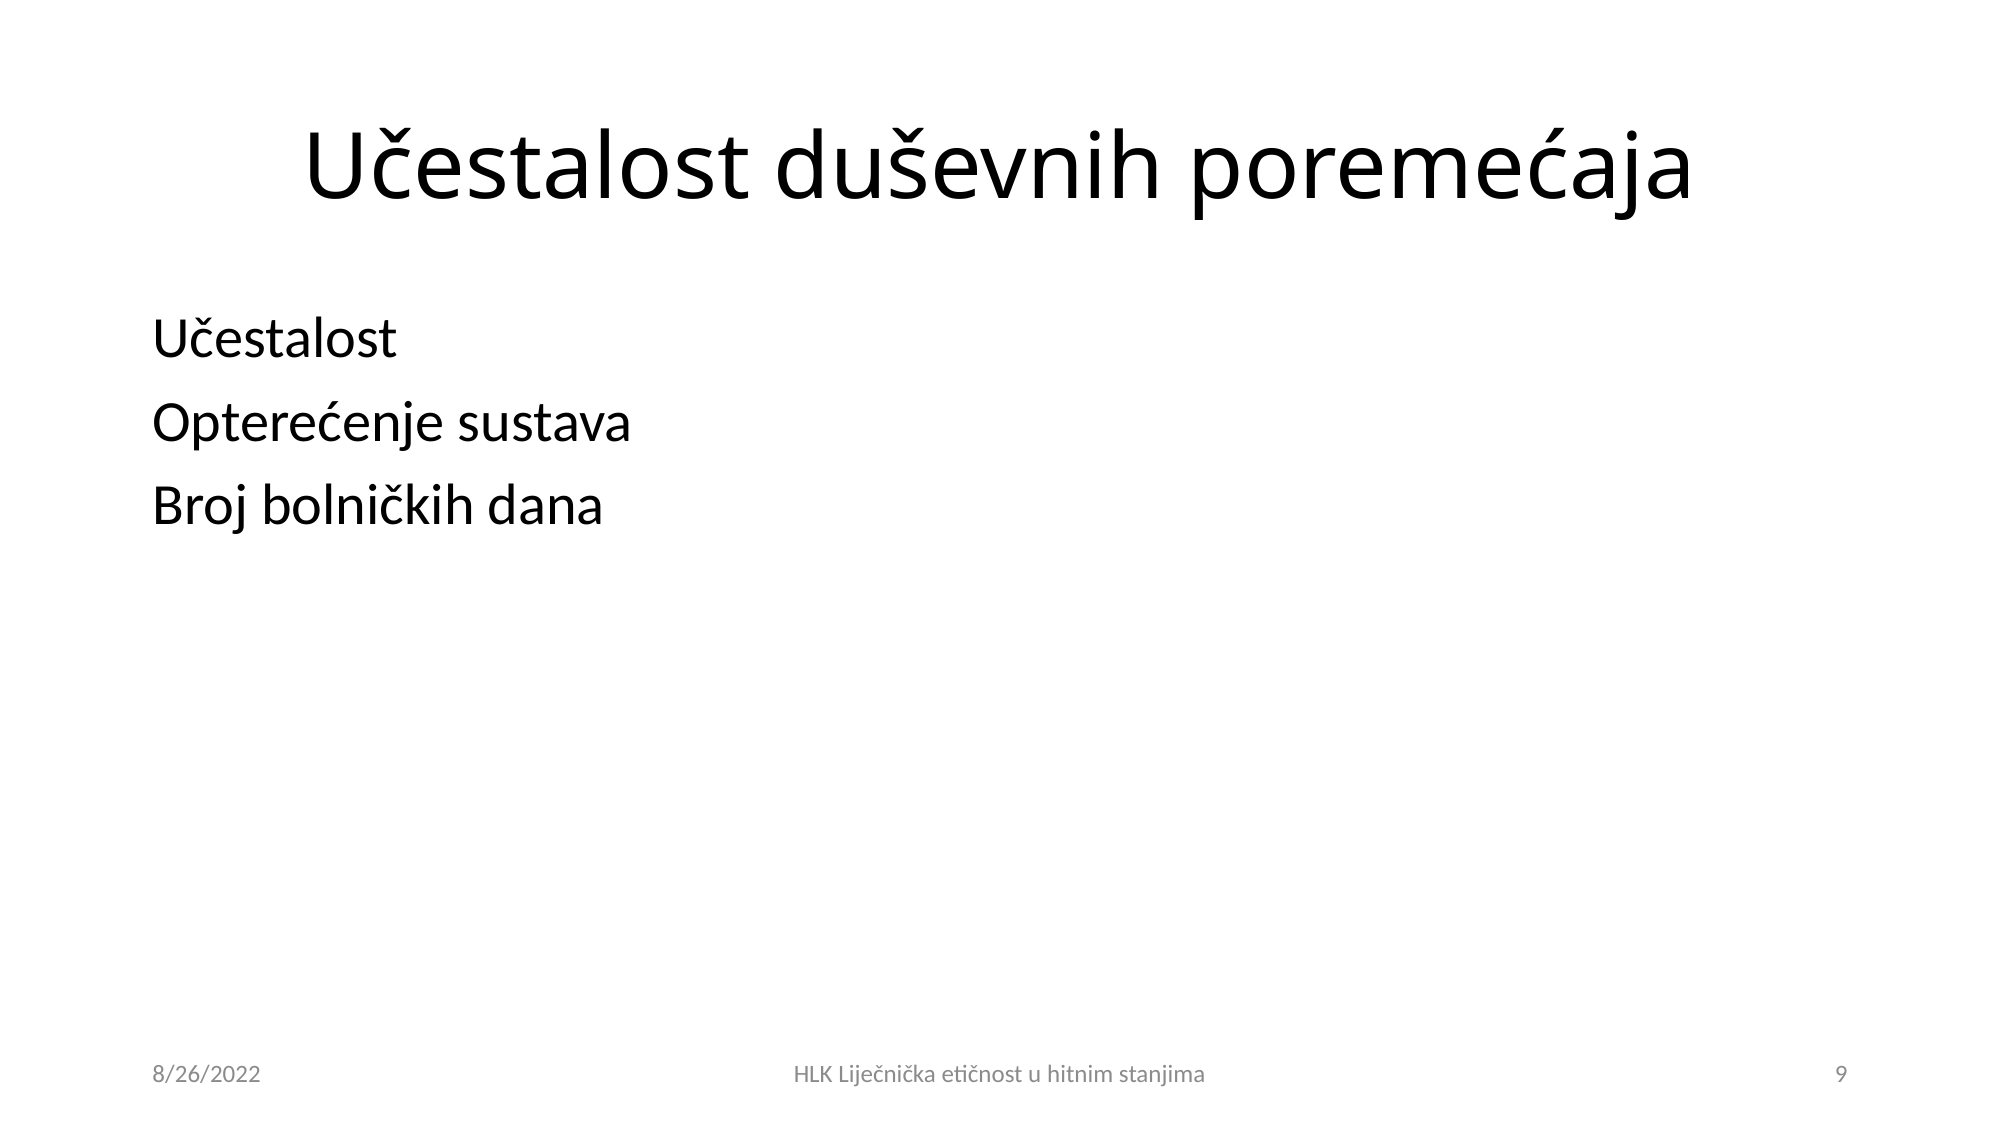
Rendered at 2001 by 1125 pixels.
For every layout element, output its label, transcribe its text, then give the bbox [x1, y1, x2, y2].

title Učestalost duševnih poremećaja [137, 59, 1863, 278]
footer HLK Liječnička etičnost u hitnim stanjima [662, 1042, 1338, 1103]
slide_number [137, 1042, 588, 1103]
slide_number 9 [1412, 1042, 1863, 1103]
list Učestalost Opterećenje sustava Broj bolničkih dana [137, 299, 1863, 1014]
